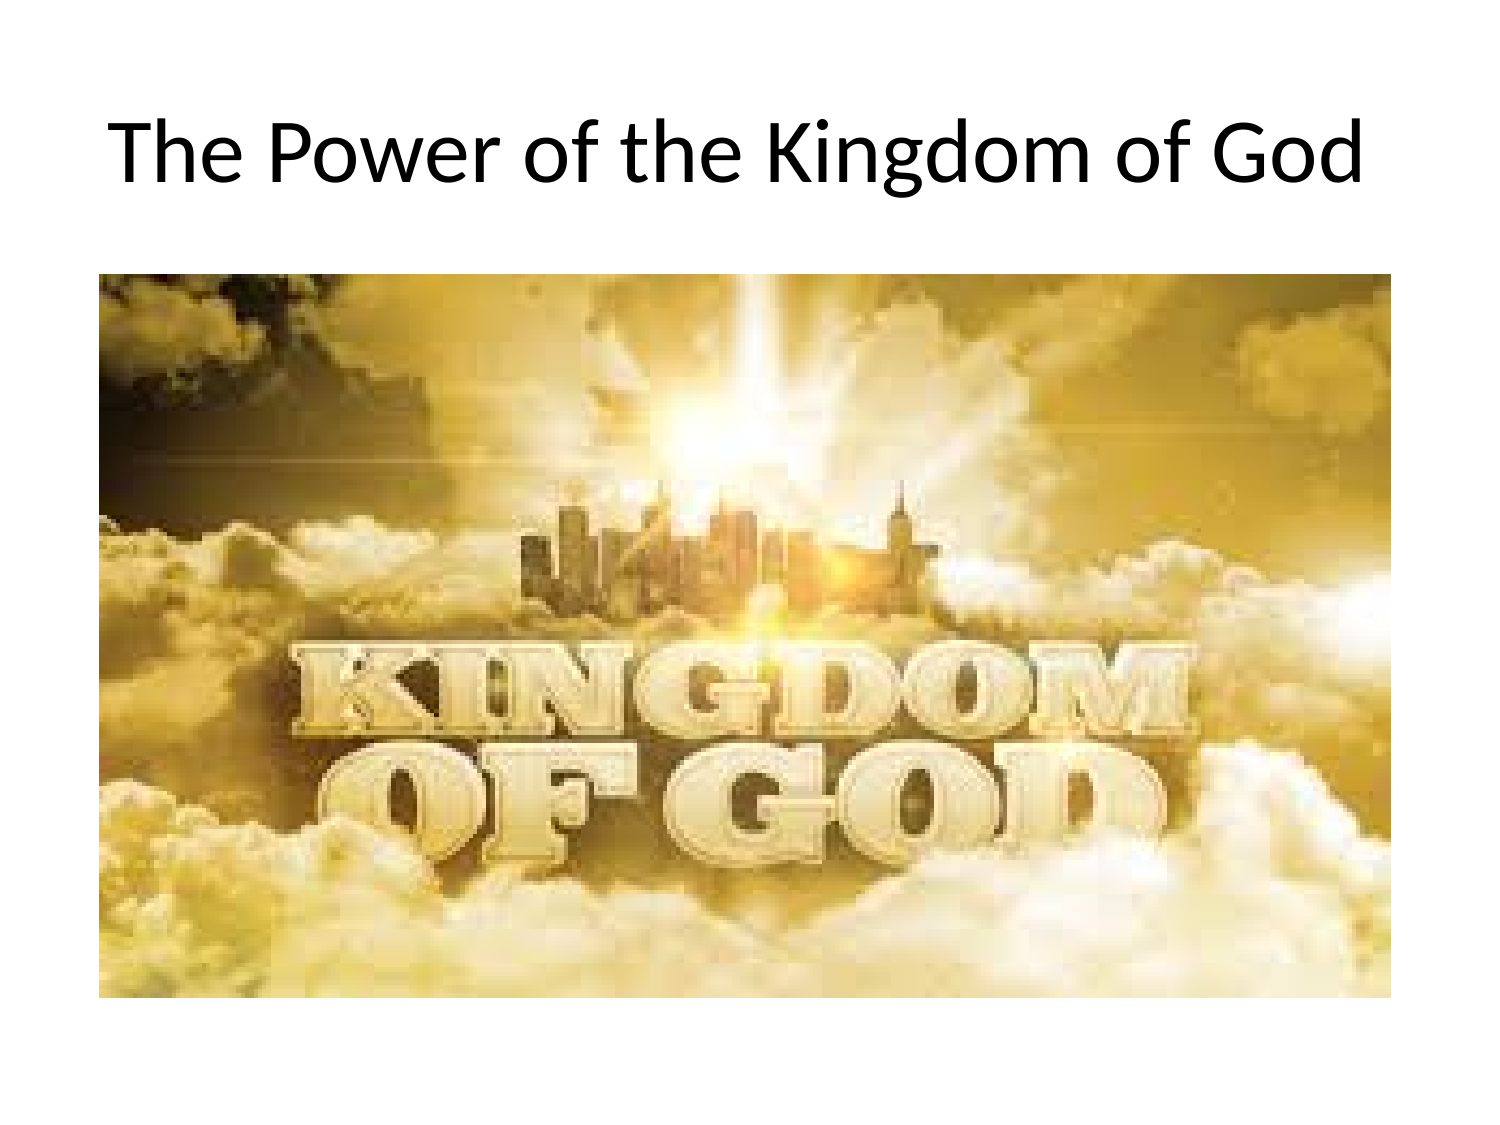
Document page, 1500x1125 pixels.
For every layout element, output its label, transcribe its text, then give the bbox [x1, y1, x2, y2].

picture [99, 274, 1391, 998]
title The Power of the Kingdom of God [87, 24, 1388, 267]
